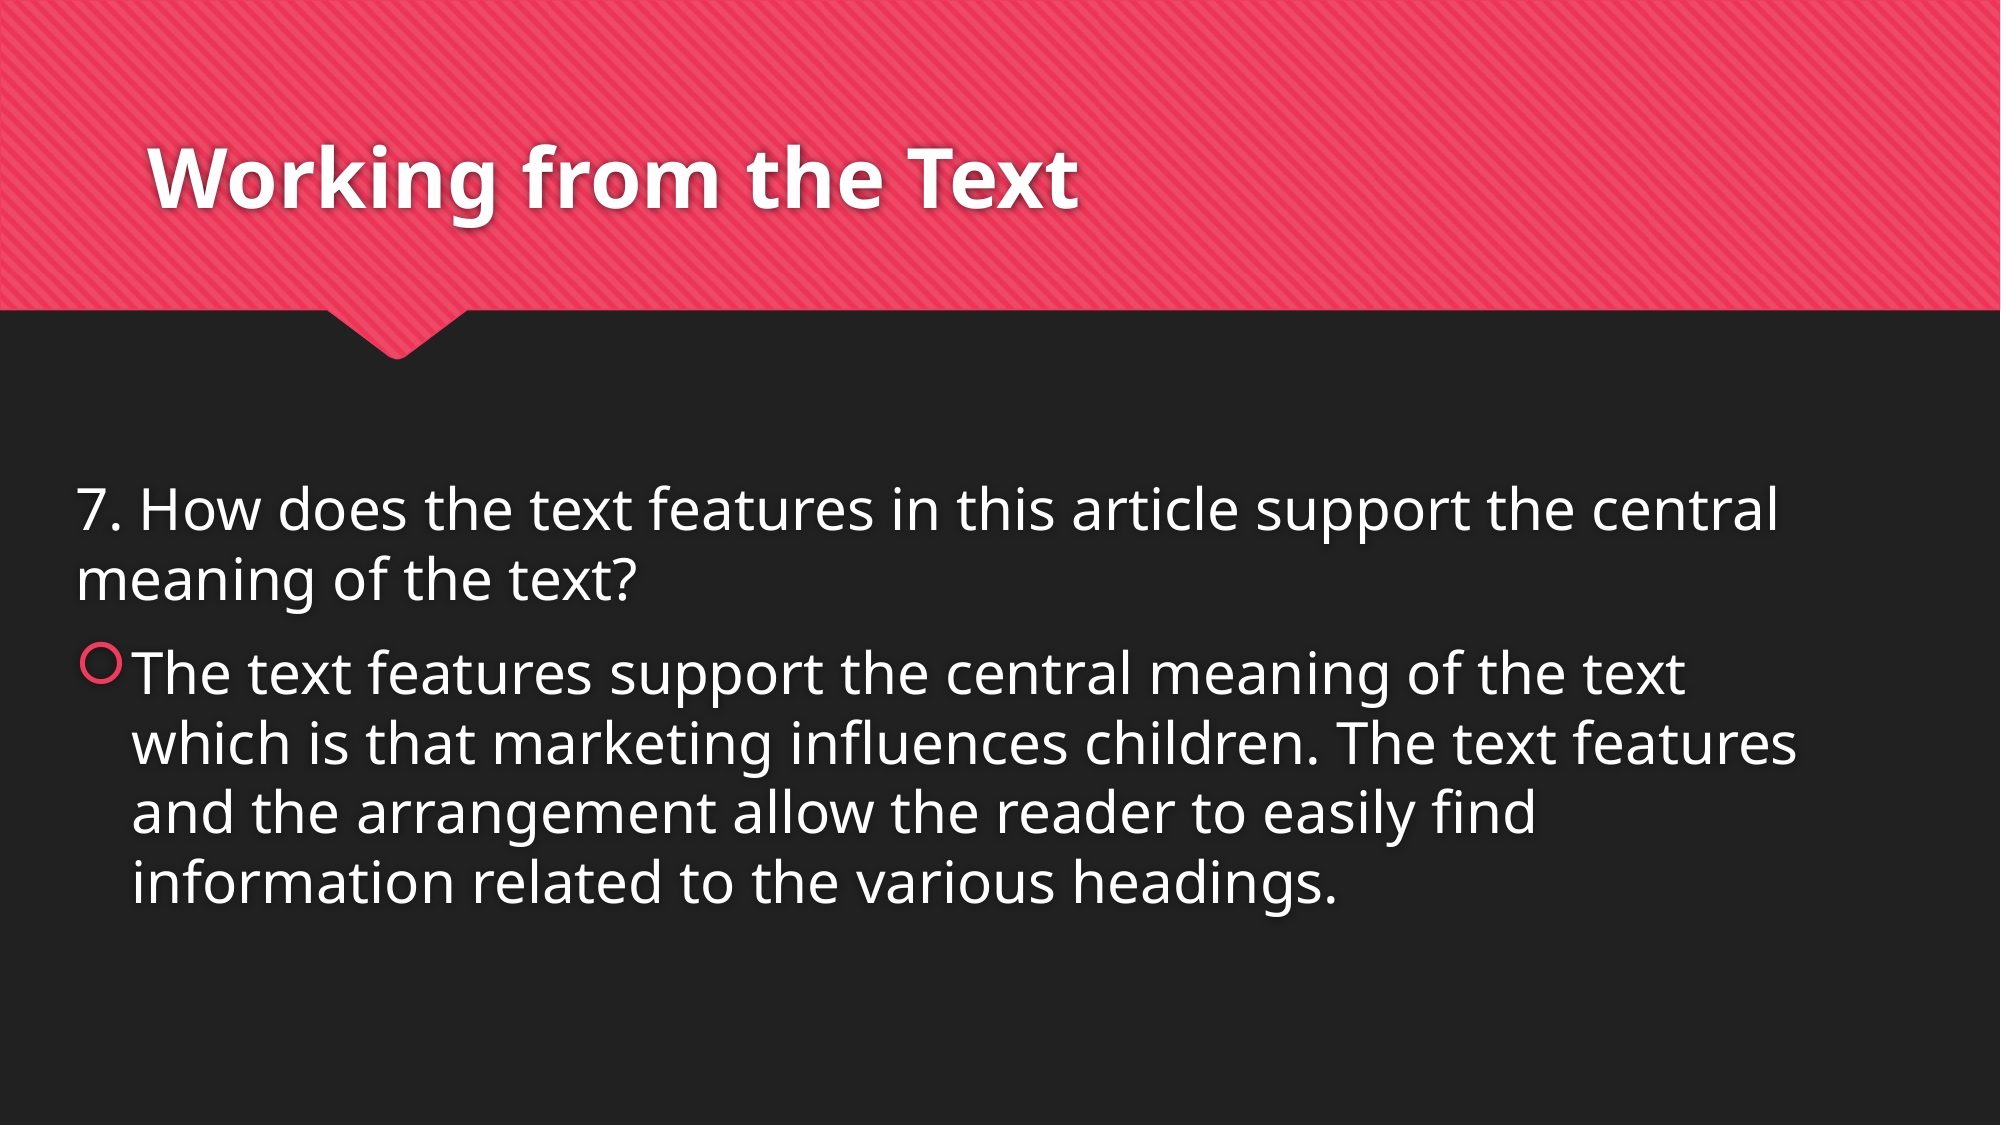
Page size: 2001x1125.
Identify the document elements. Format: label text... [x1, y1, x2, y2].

list 7. How does the text features in this article support the central meaning of the text? The text features support the central meaning of the text which is that marketing influences children. The text features and the arrangement allow the reader to easily find information related to the various headings. [60, 364, 1866, 1023]
title Working from the Text [132, 73, 1868, 233]
